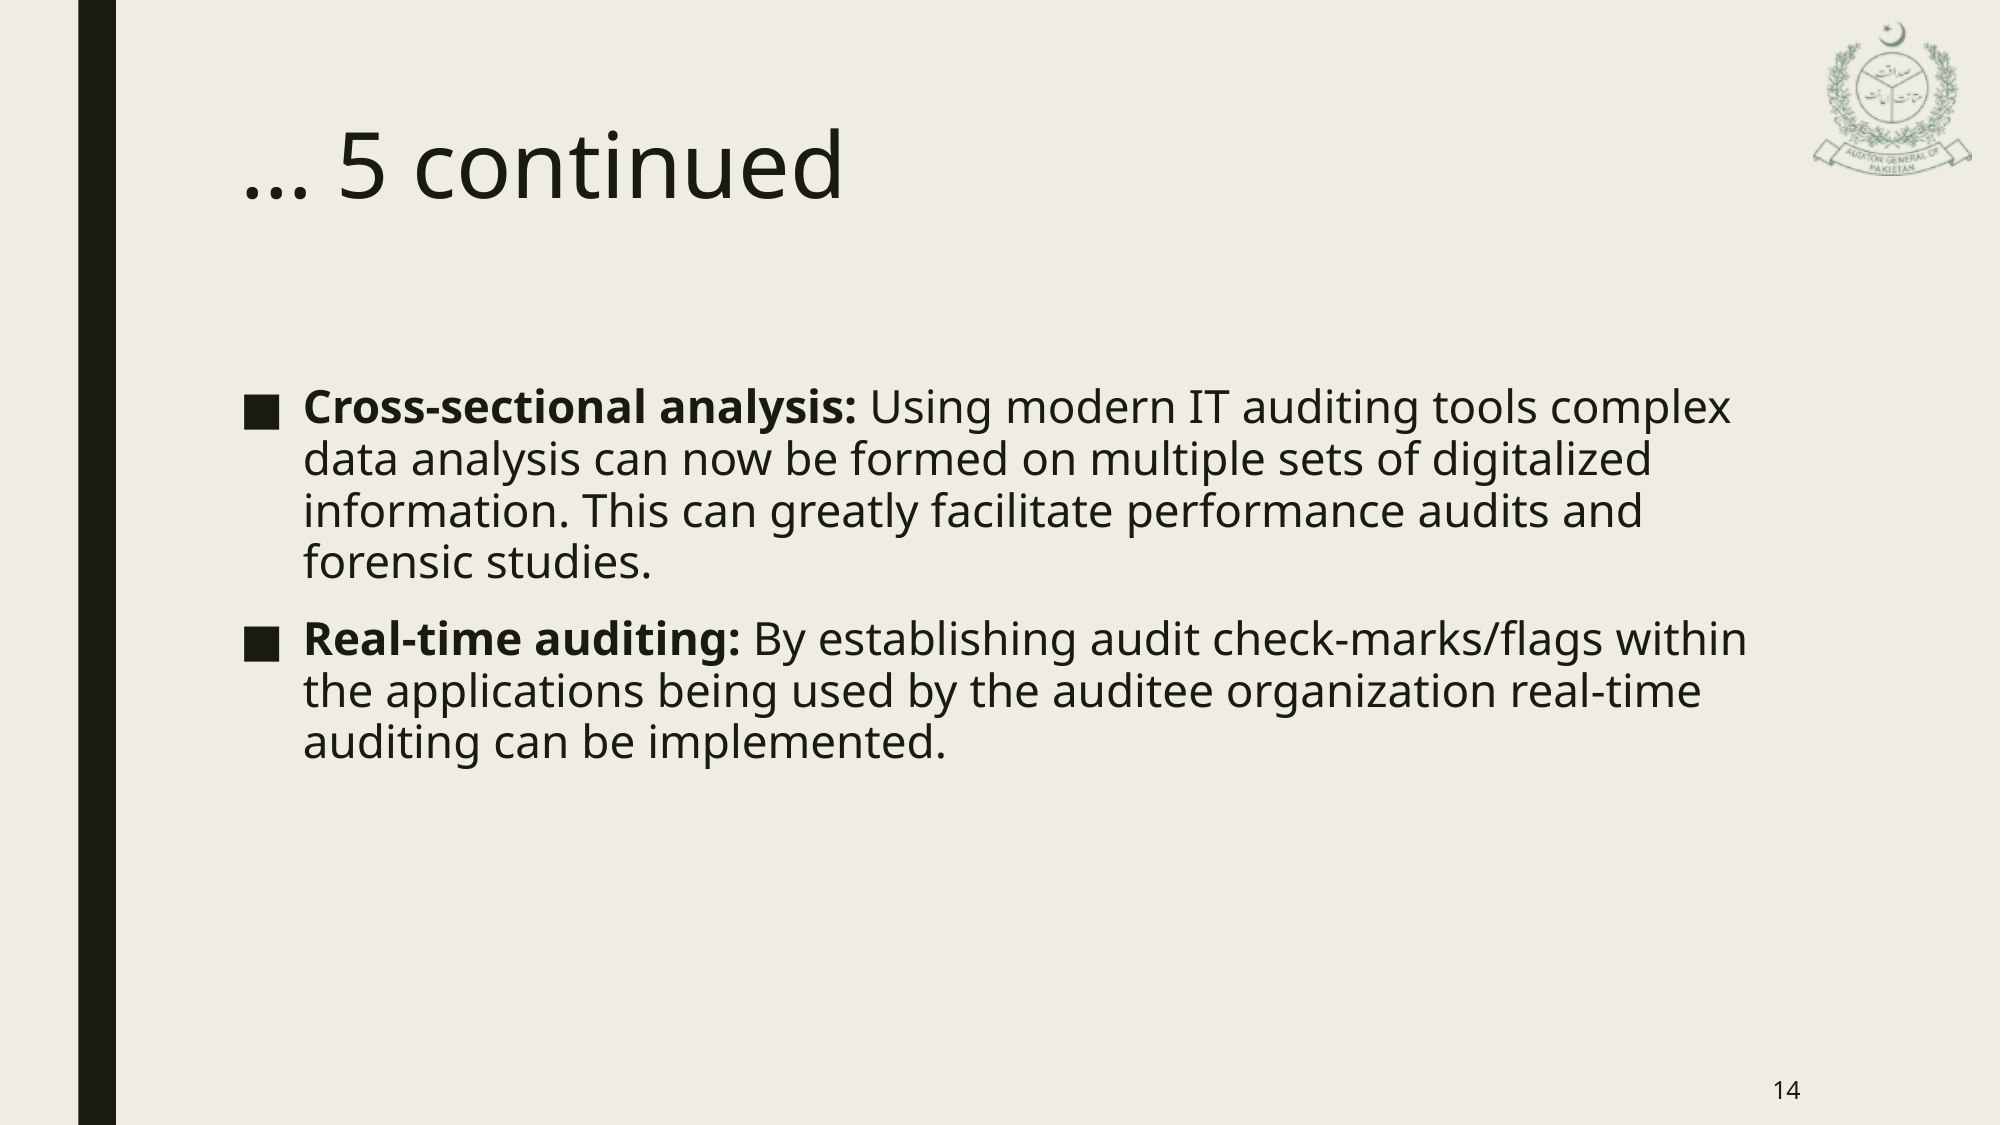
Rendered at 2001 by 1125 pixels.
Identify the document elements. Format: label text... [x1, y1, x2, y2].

title … 5 continued [225, 112, 1800, 357]
list Cross-sectional analysis: Using modern IT auditing tools complex data analysis can now be formed on multiple sets of digitalized information. This can greatly facilitate performance audits and forensic studies. Real-time auditing: By establishing audit check-marks/flags within the applications being used by the auditee organization real-time auditing can be implemented. [225, 375, 1800, 963]
slide_number 14 [1553, 1058, 1816, 1125]
